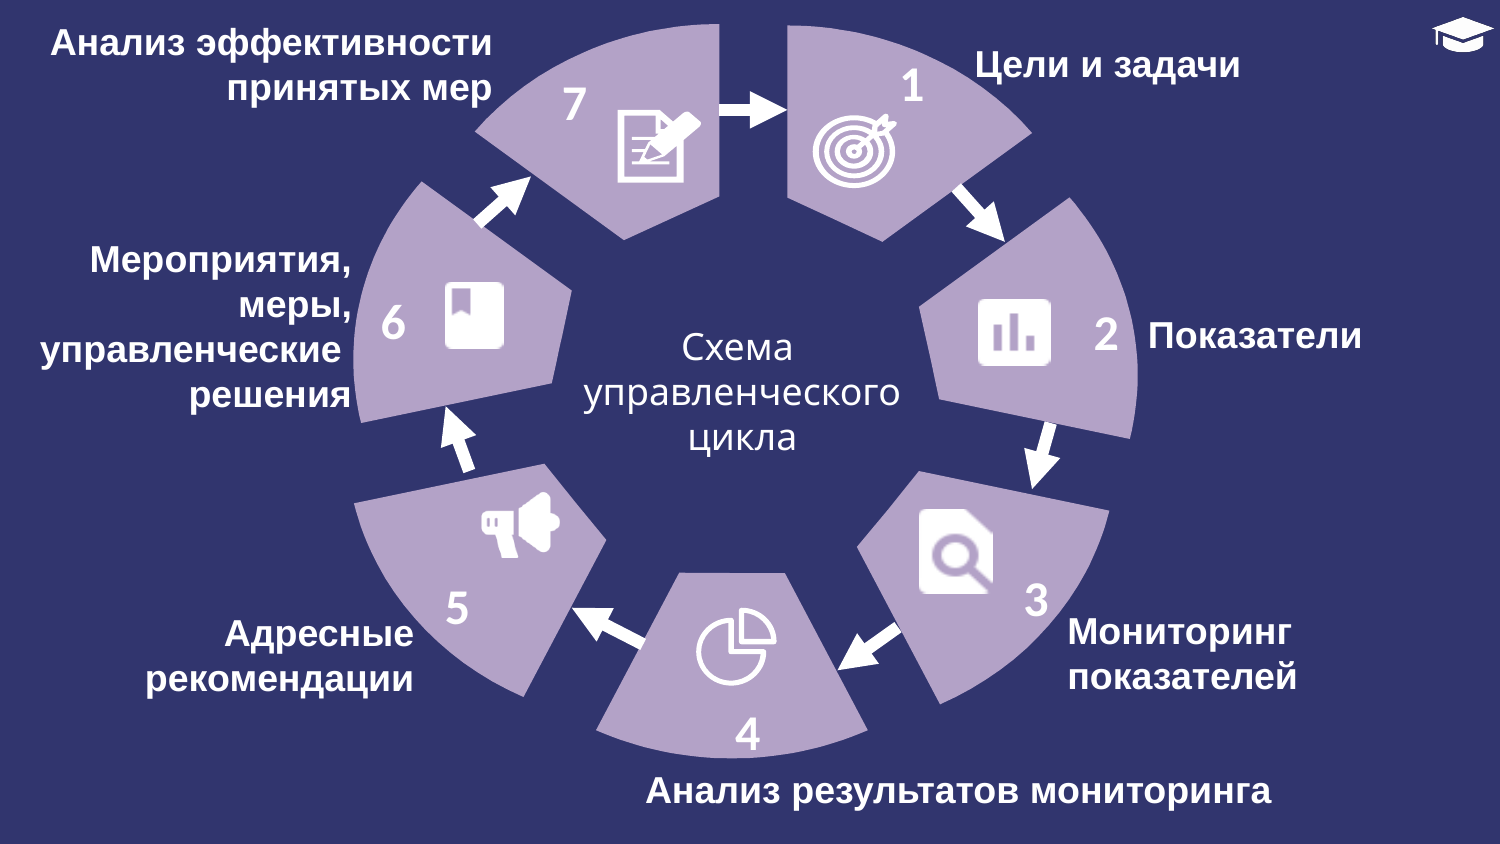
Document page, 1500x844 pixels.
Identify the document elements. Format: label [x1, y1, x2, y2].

text_box [696, 607, 777, 686]
text_box [0, 12, 1500, 844]
picture [1428, 0, 1498, 70]
